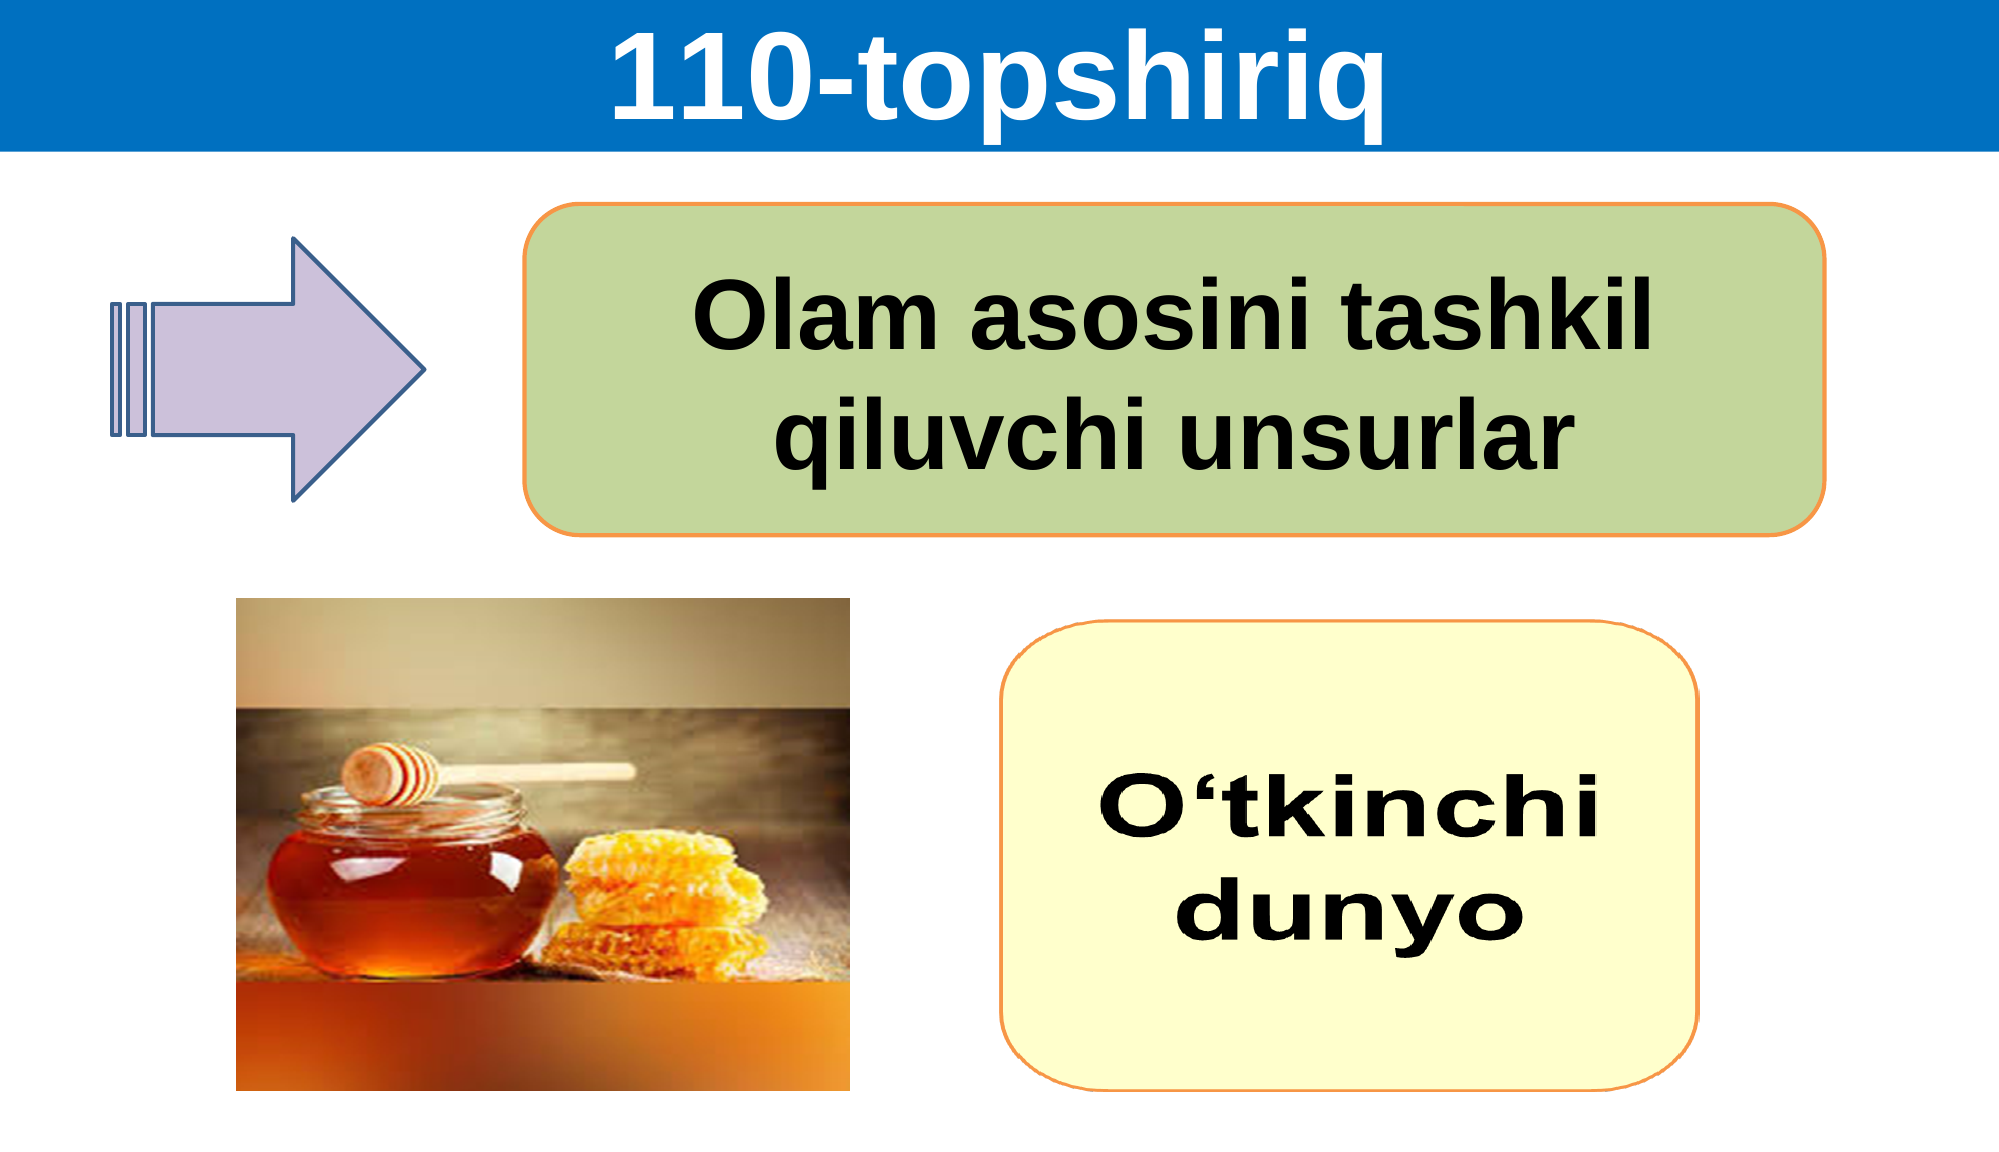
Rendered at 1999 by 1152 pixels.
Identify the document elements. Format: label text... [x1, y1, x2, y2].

picture [236, 597, 851, 1092]
text_box [110, 302, 122, 437]
text_box [126, 302, 147, 437]
text_box [150, 236, 427, 503]
text_box Olam asosini tashkil qiluvchi unsurlar [522, 201, 1827, 538]
picture [999, 619, 1700, 1092]
text_box 110-topshiriq [0, 0, 1999, 152]
